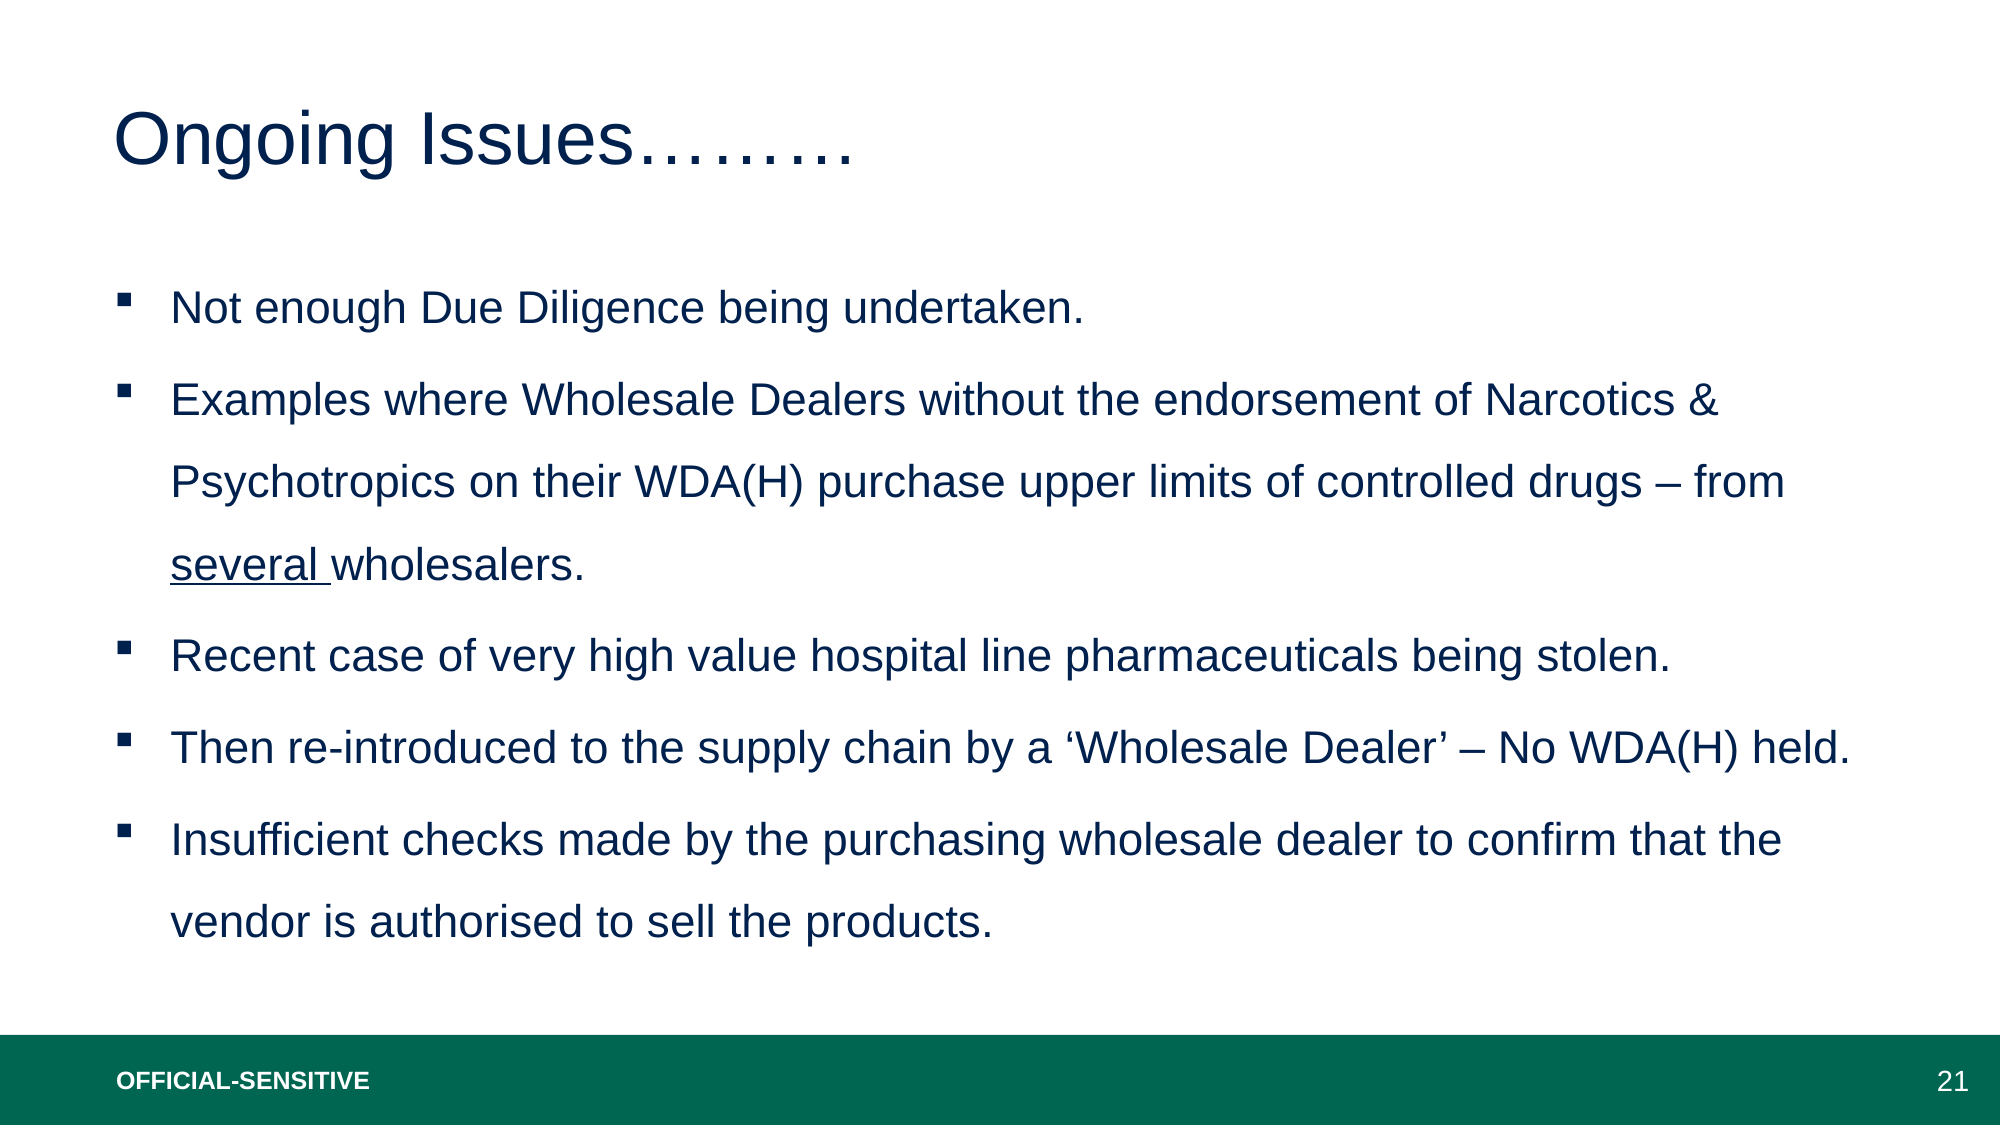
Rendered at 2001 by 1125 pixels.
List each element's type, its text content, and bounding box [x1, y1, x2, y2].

list Not enough Due Diligence being undertaken. Examples where Wholesale Dealers without the endorsement of Narcotics & Psychotropics on their WDA(H) purchase upper limits of controlled drugs – from several wholesalers. Recent case of very high value hospital line pharmaceuticals being stolen. Then re-introduced to the supply chain by a ‘Wholesale Dealer’ – No WDA(H) held. Insufficient checks made by the purchasing wholesale dealer to confirm that the vendor is authorised to sell the products. [114, 250, 1886, 966]
footer OFFICIAL-SENSITIVE [101, 1034, 777, 1125]
title Ongoing Issues……… [114, 89, 1886, 208]
